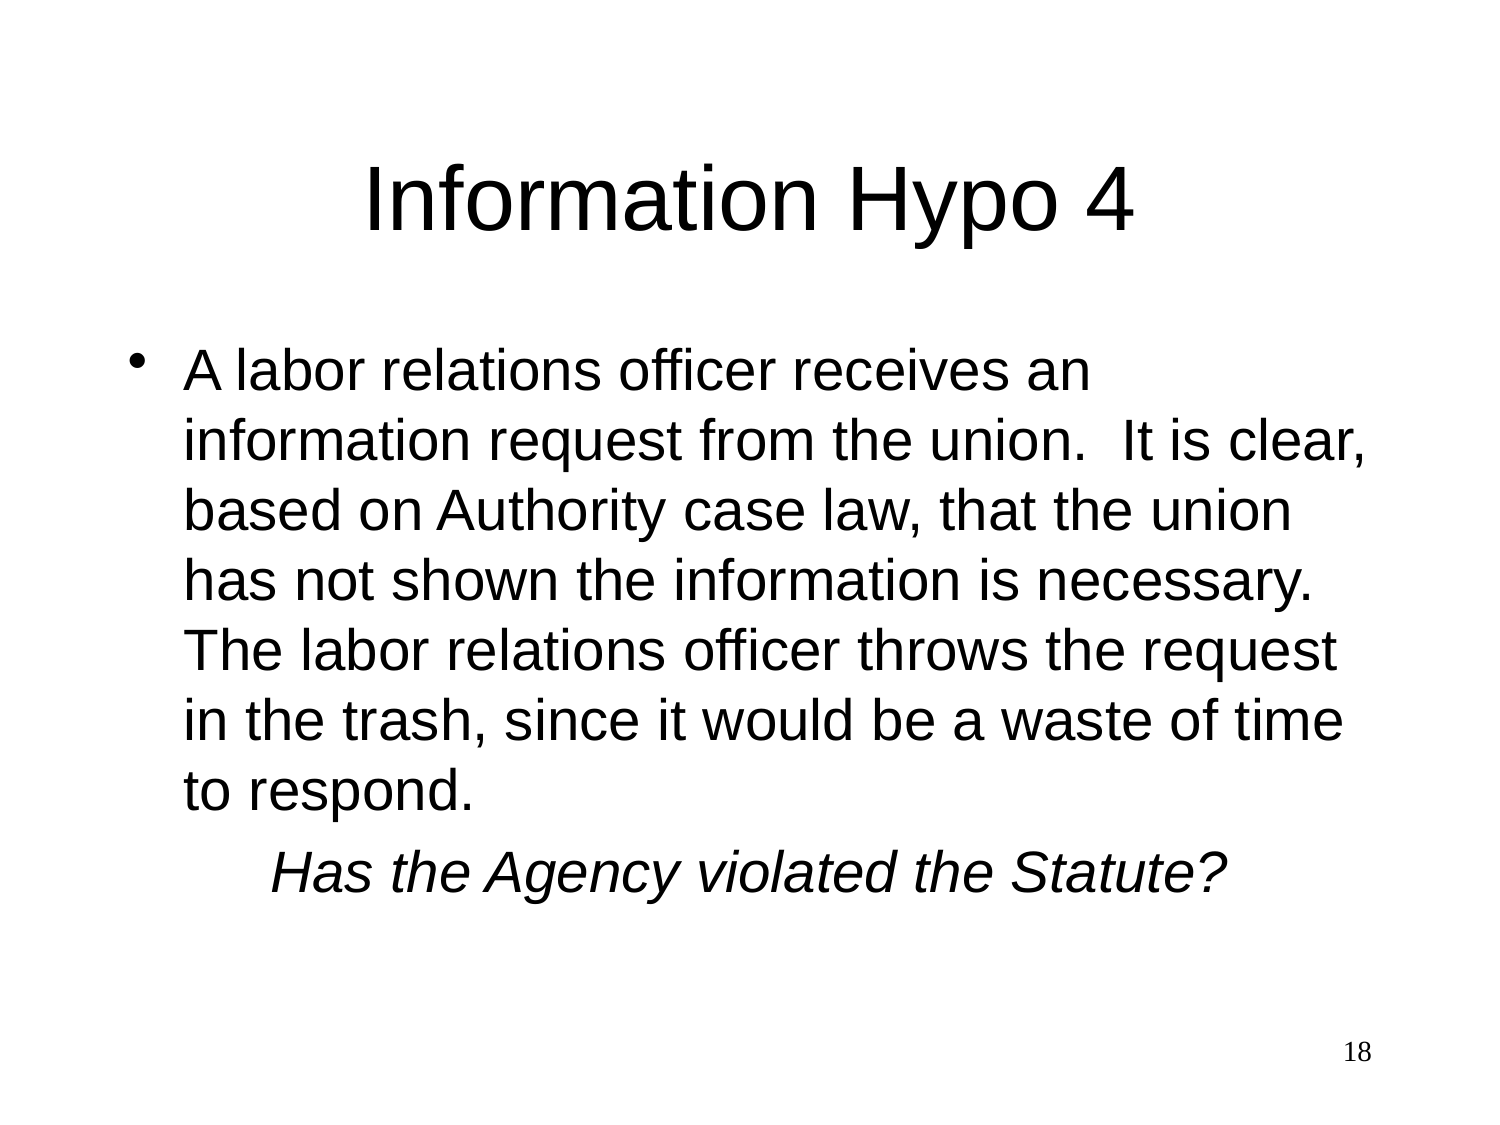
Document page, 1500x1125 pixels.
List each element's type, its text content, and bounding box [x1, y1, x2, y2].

title Information Hypo 4 [112, 99, 1388, 288]
list A labor relations officer receives an information request from the union. It is clear, based on Authority case law, that the union has not shown the information is necessary. The labor relations officer throws the request in the trash, since it would be a waste of time to respond. Has the Agency violated the Statute? [112, 324, 1388, 1001]
slide_number 18 [1074, 1024, 1388, 1101]
